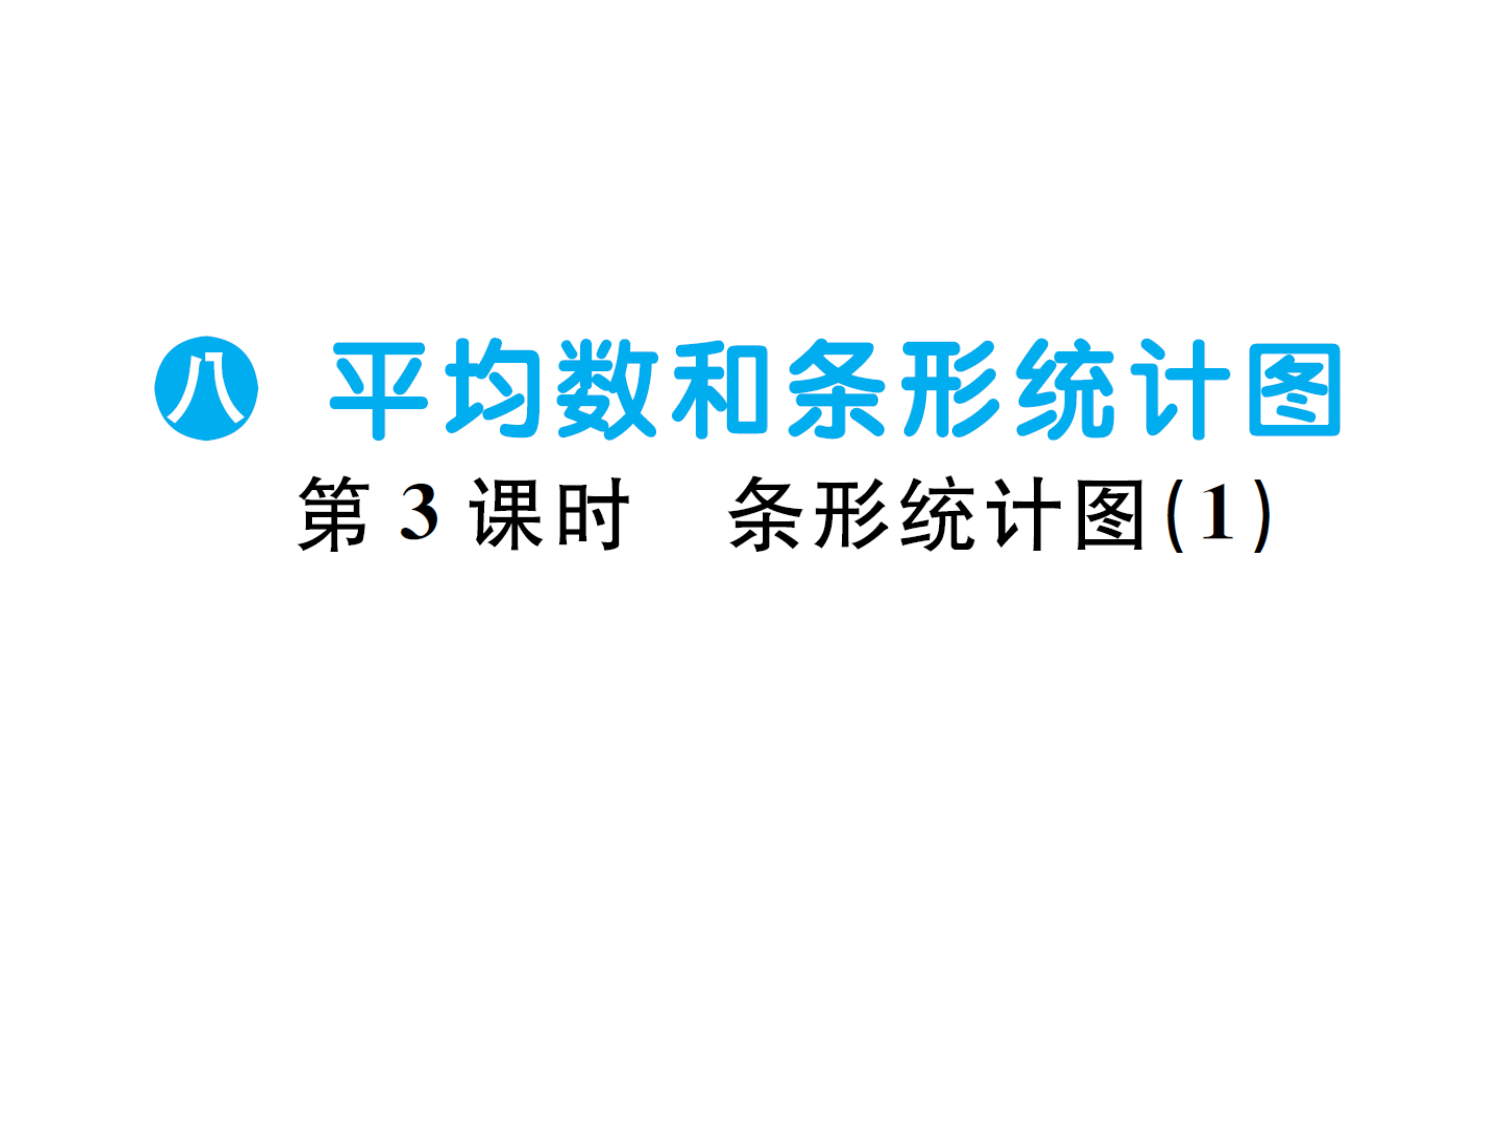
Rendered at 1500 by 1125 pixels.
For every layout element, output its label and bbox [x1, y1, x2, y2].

picture [128, 323, 1372, 578]
